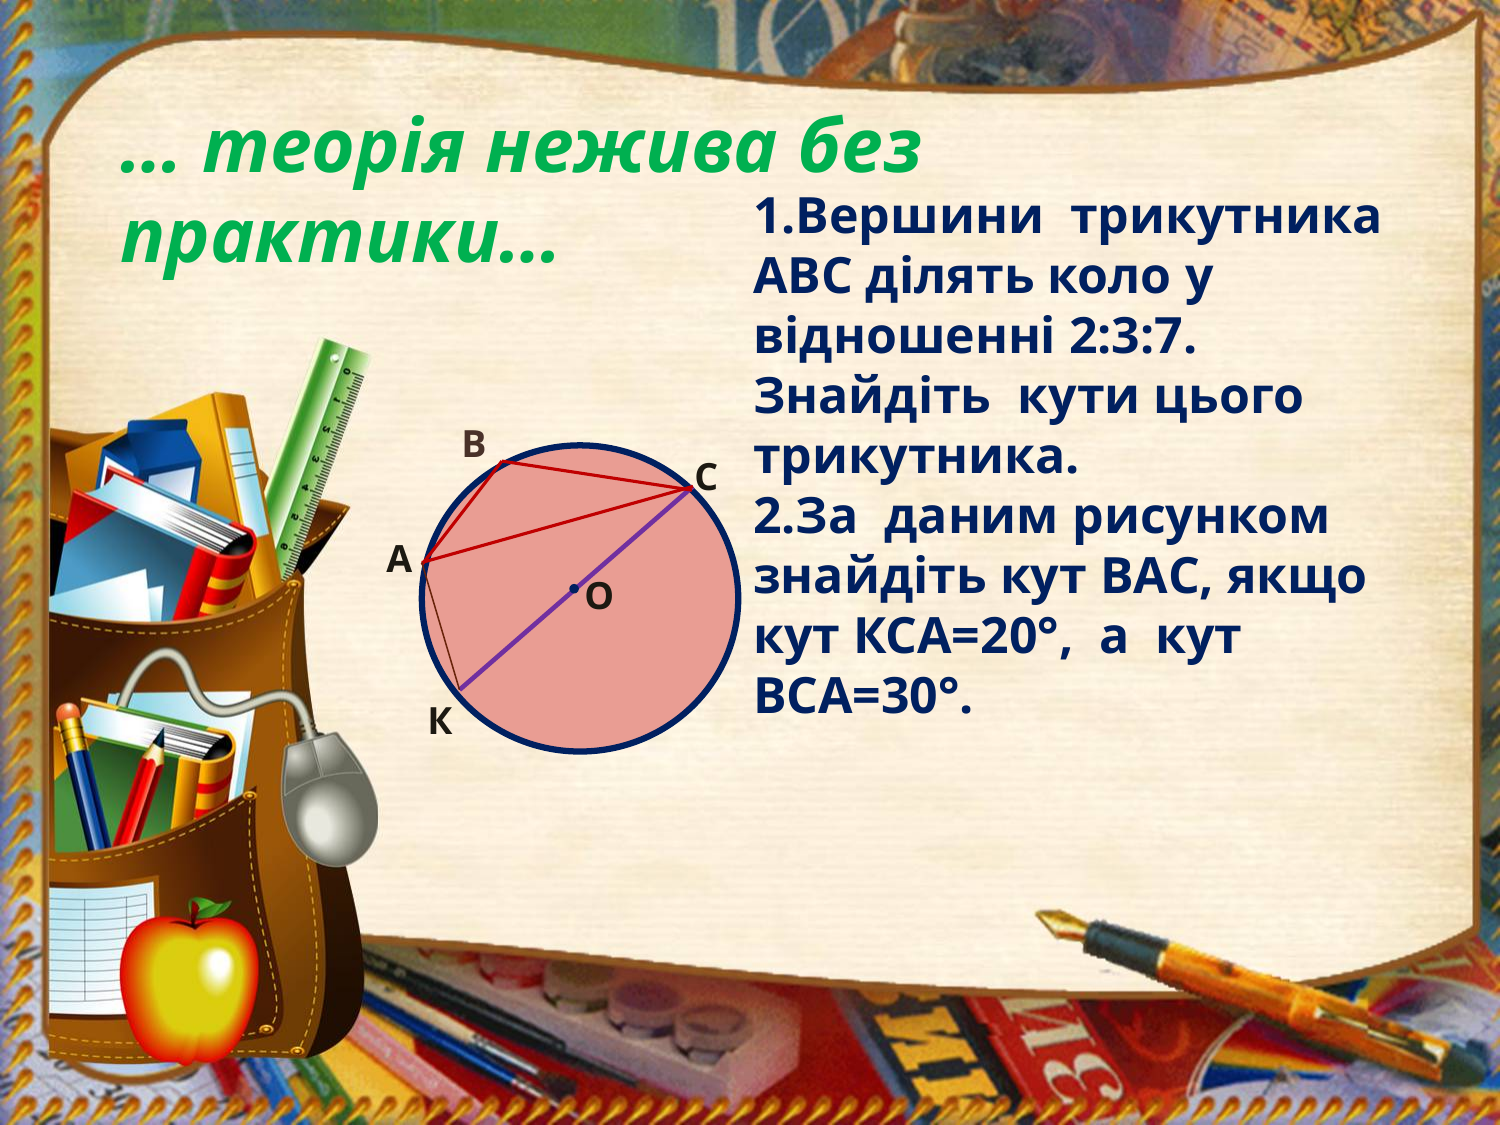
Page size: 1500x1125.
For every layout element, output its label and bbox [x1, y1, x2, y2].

text_box [501, 460, 693, 491]
picture [0, 0, 1500, 1125]
text_box [421, 562, 460, 691]
text_box [421, 460, 503, 566]
text_box [506, 498, 694, 563]
text_box [463, 571, 694, 691]
